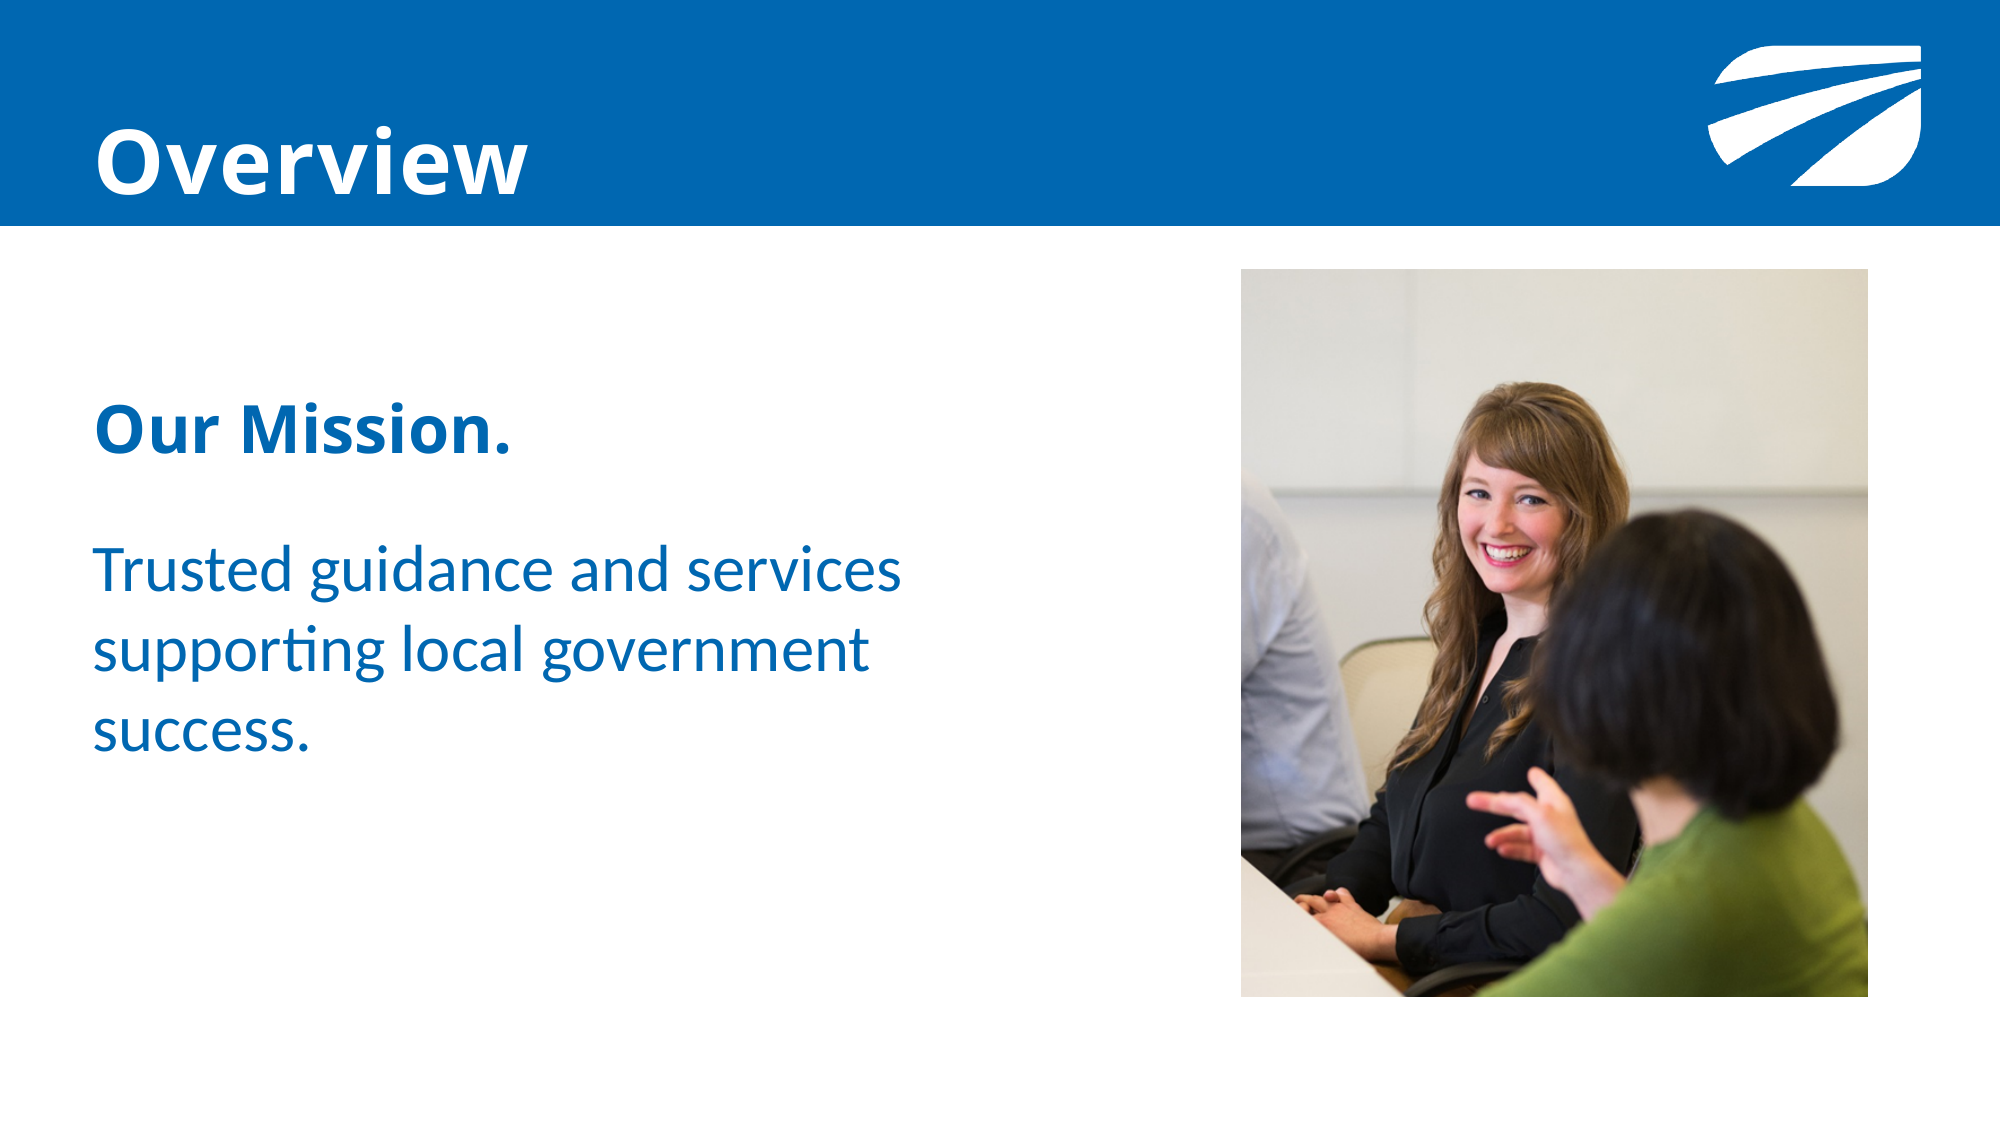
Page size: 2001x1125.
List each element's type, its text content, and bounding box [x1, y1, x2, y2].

list Our Mission. [78, 271, 985, 1102]
picture [1240, 269, 1868, 997]
title Overview [78, 56, 1700, 262]
picture [1700, 40, 1928, 191]
text_box Trusted guidance and services supporting local government success. [78, 517, 955, 772]
